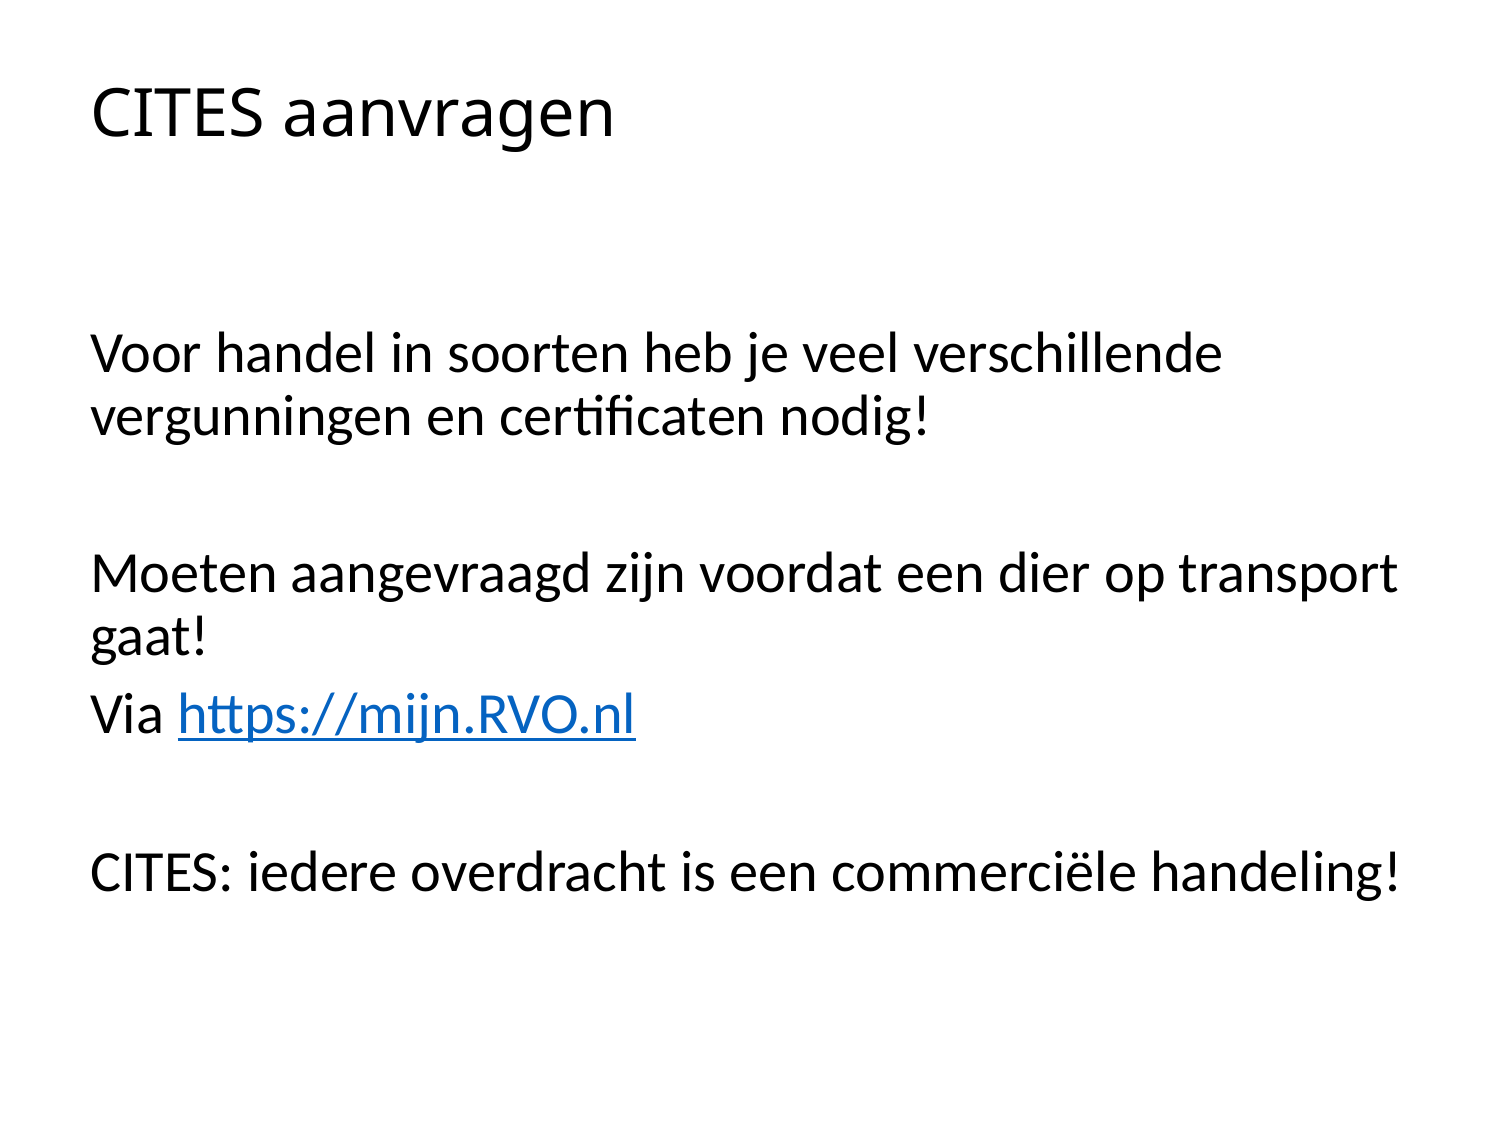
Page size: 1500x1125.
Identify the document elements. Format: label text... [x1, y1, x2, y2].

title CITES aanvragen [75, 45, 1425, 185]
list Voor handel in soorten heb je veel verschillende vergunningen en certificaten nodig! Moeten aangevraagd zijn voordat een dier op transport gaat! Via https://mijn.RVO.nl CITES: iedere overdracht is een commerciële handeling! [75, 314, 1425, 1005]
